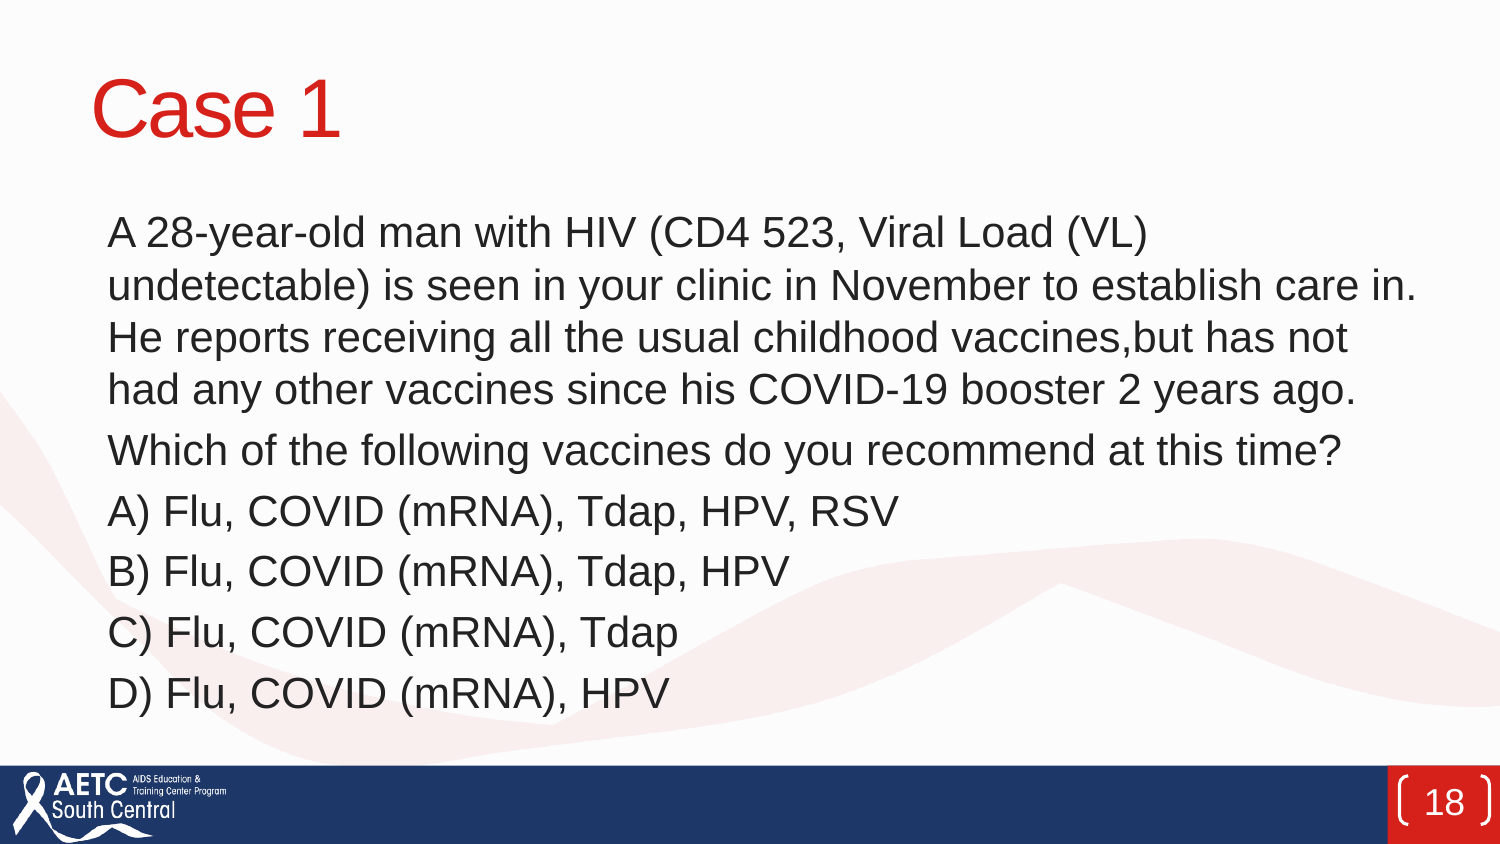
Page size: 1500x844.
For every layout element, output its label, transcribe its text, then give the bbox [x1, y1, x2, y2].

list A 28-year-old man with HIV (CD4 523, Viral Load (VL) undetectable) is seen in your clinic in November to establish care in. He reports receiving all the usual childhood vaccines,but has not had any other vaccines since his COVID-19 booster 2 years ago. Which of the following vaccines do you recommend at this time? A) Flu, COVID (mRNA), Tdap, HPV, RSV B) Flu, COVID (mRNA), Tdap, HPV C) Flu, COVID (mRNA), Tdap D) Flu, COVID (mRNA), HPV [75, 196, 1440, 735]
title Case 1 [75, 33, 1440, 175]
picture [12, 770, 227, 844]
slide_number 18 [1397, 774, 1492, 827]
